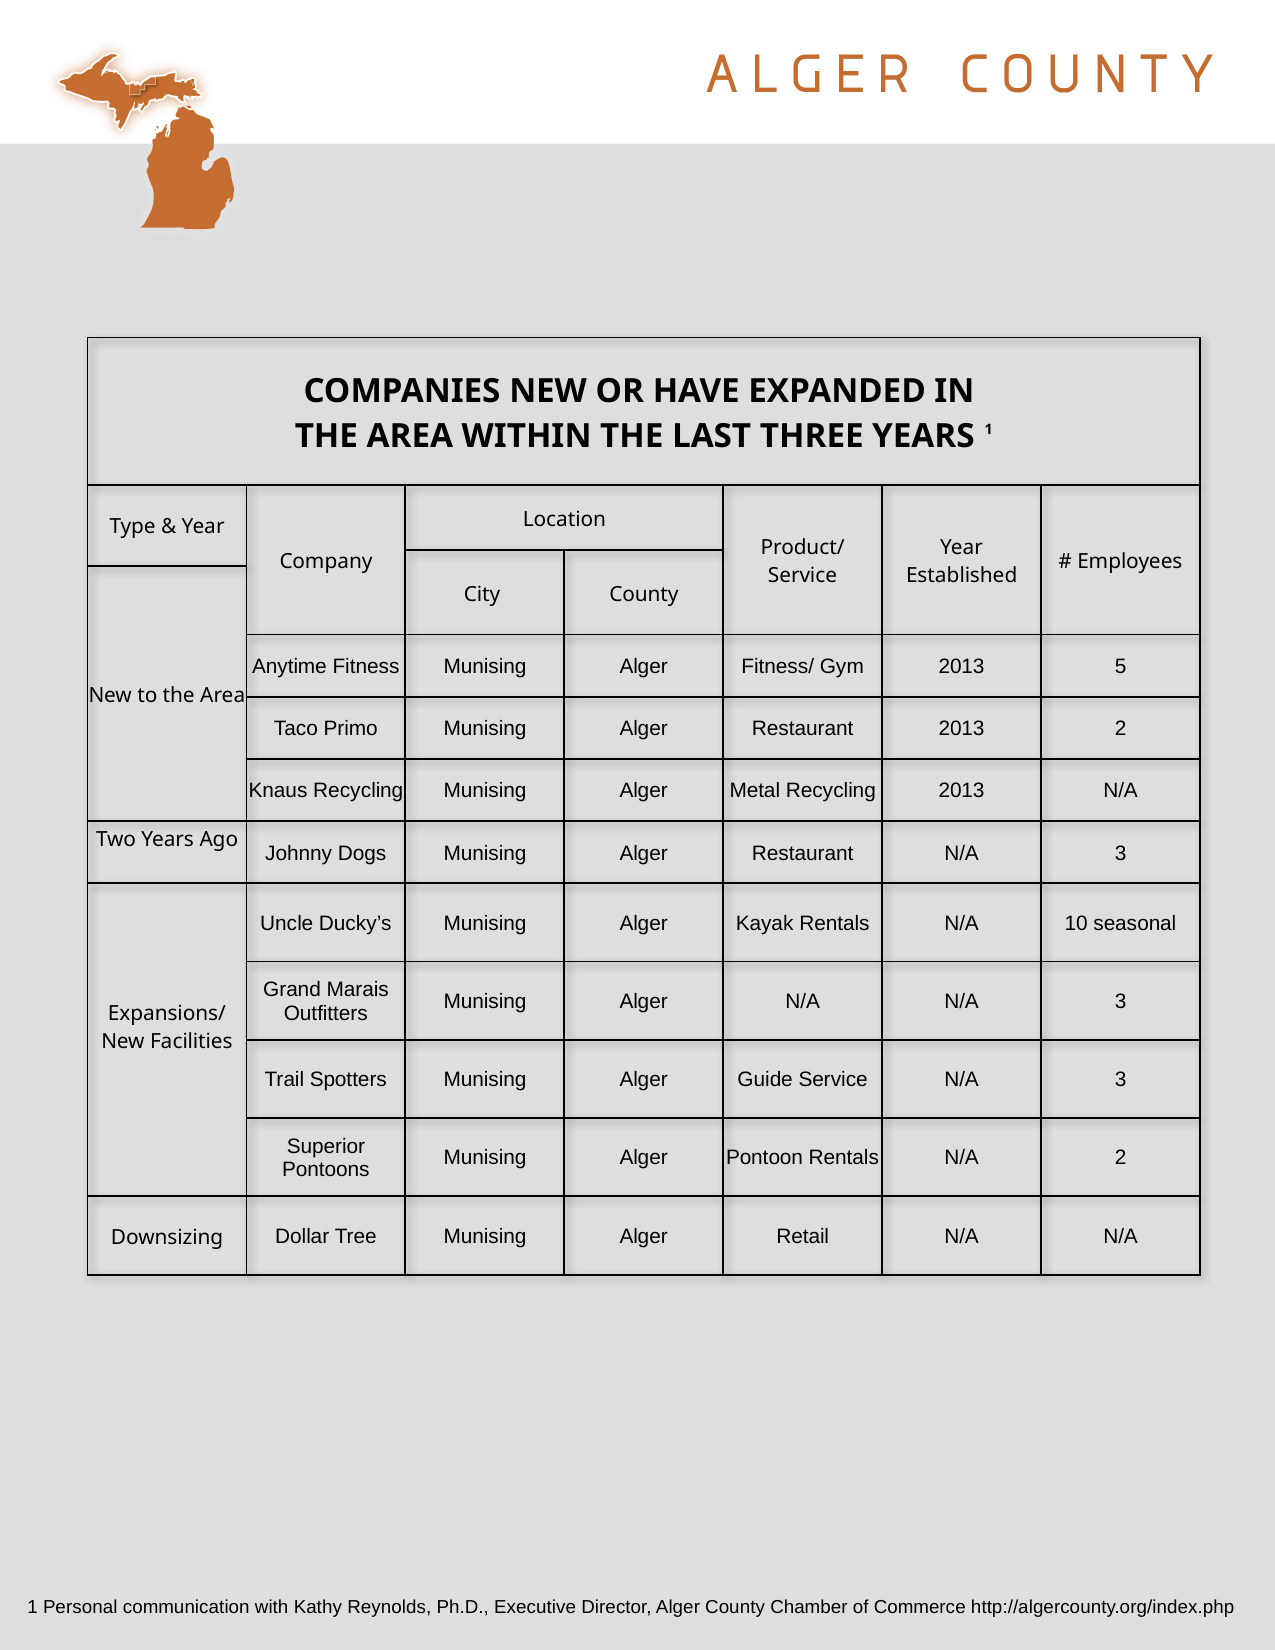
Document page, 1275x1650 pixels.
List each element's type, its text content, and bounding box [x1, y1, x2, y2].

picture [0, 0, 1275, 1650]
table_cell N/A [883, 1119, 1040, 1195]
table_cell Location [406, 486, 722, 549]
table_cell Fitness/ Gym [724, 635, 881, 696]
table_cell Type & Year [88, 486, 246, 565]
table_cell Johnny Dogs [247, 822, 404, 882]
table_cell Dollar Tree [247, 1197, 404, 1274]
table_cell Knaus Recycling [247, 760, 404, 820]
table_cell Grand Marais Outfitters [247, 962, 404, 1039]
table_cell 3 [1042, 1041, 1199, 1117]
table_cell 2 [1042, 1119, 1199, 1195]
table_cell Year Established [883, 486, 1040, 634]
table_cell Alger [565, 760, 722, 820]
table_cell N/A [1042, 1197, 1199, 1274]
table_cell Expansions/ New Facilities [88, 884, 246, 1195]
table_cell Alger [565, 1041, 722, 1117]
table_cell Alger [565, 884, 722, 961]
table_cell County [565, 551, 722, 634]
table_cell Munising [406, 884, 563, 961]
table_cell 5 [1042, 635, 1199, 696]
table_cell 2 [1042, 698, 1199, 758]
table_cell Munising [406, 1041, 563, 1117]
table_cell N/A [883, 884, 1040, 961]
table_cell Munising [406, 962, 563, 1039]
table_cell 3 [1042, 822, 1199, 882]
table_cell Pontoon Rentals [724, 1119, 881, 1195]
table_cell Restaurant [724, 822, 881, 882]
table_cell Anytime Fitness [247, 635, 404, 696]
table_cell Restaurant [724, 698, 881, 758]
table_cell Alger [565, 635, 722, 696]
table_cell Company [247, 486, 404, 634]
table_cell Alger [565, 1119, 722, 1195]
table_cell Superior Pontoons [247, 1119, 404, 1195]
table_cell City [406, 551, 563, 634]
table_cell N/A [724, 962, 881, 1039]
table_cell # Employees [1042, 486, 1199, 634]
table_cell Alger [565, 698, 722, 758]
table_cell Alger [565, 822, 722, 882]
table_cell Munising [406, 822, 563, 882]
table_cell Alger [565, 1197, 722, 1274]
table_cell Munising [406, 1197, 563, 1274]
table_cell New to the Area [88, 567, 246, 820]
table_cell Munising [406, 1119, 563, 1195]
table_cell Downsizing [88, 1197, 246, 1274]
table_cell N/A [1042, 760, 1199, 820]
table_cell 2013 [883, 698, 1040, 758]
table_cell 10 seasonal [1042, 884, 1199, 961]
table_cell Munising [406, 635, 563, 696]
table_cell Alger [565, 962, 722, 1039]
table_cell 2013 [883, 760, 1040, 820]
table_cell Product/ Service [724, 486, 881, 634]
table_cell Munising [406, 760, 563, 820]
table_cell Two Years Ago [88, 822, 246, 882]
table_cell Guide Service [724, 1041, 881, 1117]
table_cell N/A [883, 1197, 1040, 1274]
table_cell Metal Recycling [724, 760, 881, 820]
table_cell Trail Spotters [247, 1041, 404, 1117]
table_cell Retail [724, 1197, 881, 1274]
table_cell Uncle Ducky’s [247, 884, 404, 961]
table_cell Munising [406, 698, 563, 758]
table_cell N/A [883, 1041, 1040, 1117]
table_cell 3 [1042, 962, 1199, 1039]
text_box 1 Personal communication with Kathy Reynolds, Ph.D., Executive Director, Alger County Chamber of Commerce http://algercounty.org/index.php [12, 1587, 1275, 1625]
table_cell Taco Primo [247, 698, 404, 758]
table_cell 2013 [883, 635, 1040, 696]
table_cell Kayak Rentals [724, 884, 881, 961]
table_header COMPANIES NEW OR HAVE EXPANDED IN THE AREA WITHIN THE LAST THREE YEARS 1 [88, 338, 1199, 484]
table_cell N/A [883, 822, 1040, 882]
table_cell N/A [883, 962, 1040, 1039]
